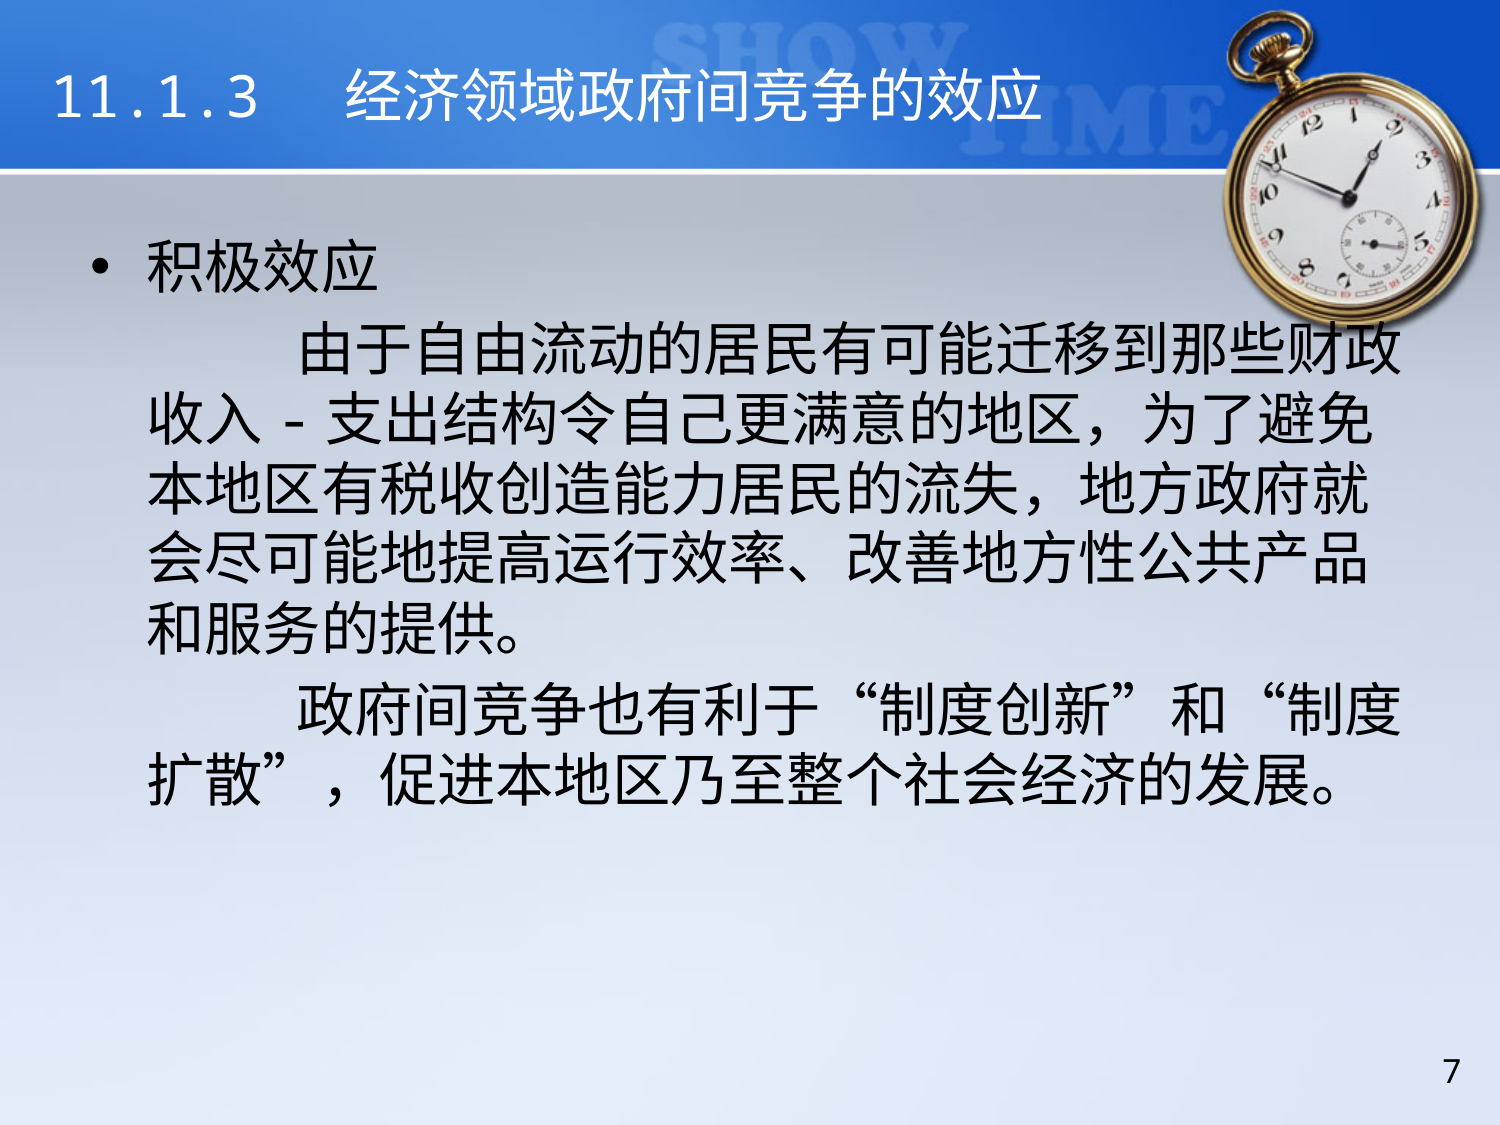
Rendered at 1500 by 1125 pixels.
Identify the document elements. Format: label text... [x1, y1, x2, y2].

title 11.1.3 经济领域政府间竞争的效应 [35, 35, 1223, 155]
picture [0, 0, 1500, 1125]
slide_number 7 [1074, 1042, 1477, 1103]
list 积极效应 由于自由流动的居民有可能迁移到那些财政收入-支出结构令自己更满意的地区，为了避免本地区有税收创造能力居民的流失，地方政府就会尽可能地提高运行效率、改善地方性公共产品和服务的提供。 政府间竞争也有利于“制度创新”和“制度扩散”，促进本地区乃至整个社会经济的发展。 [75, 222, 1425, 1005]
